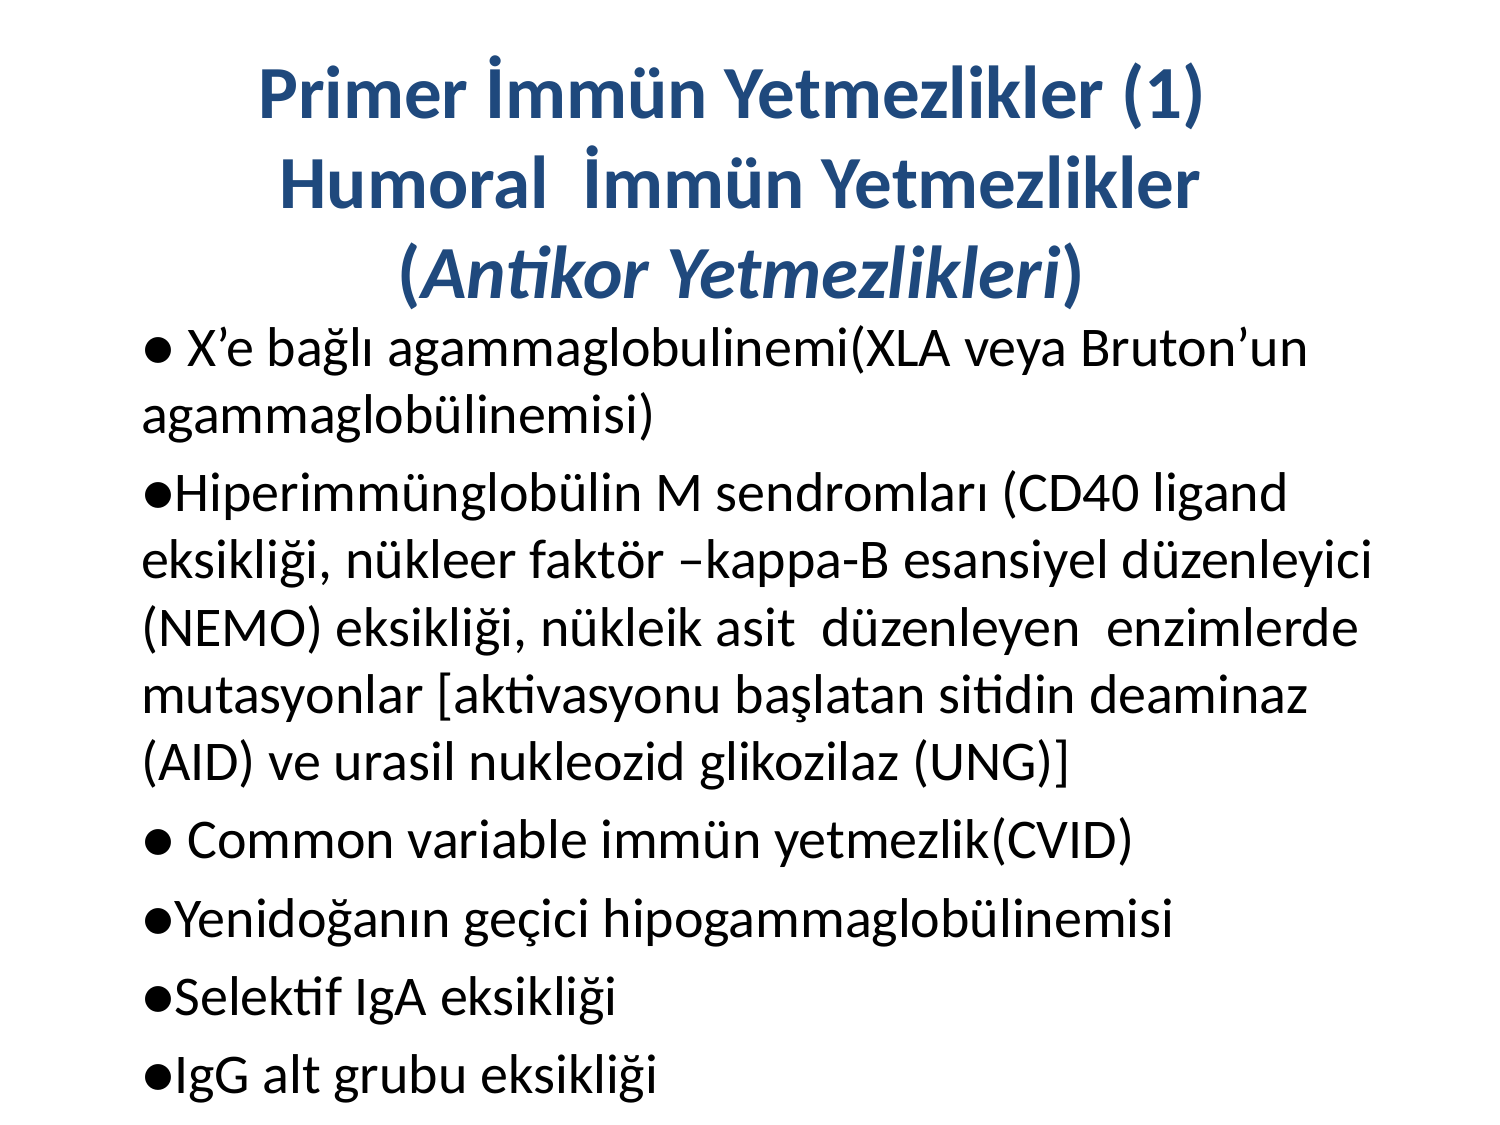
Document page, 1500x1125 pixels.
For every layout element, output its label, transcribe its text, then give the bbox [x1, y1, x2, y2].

list ● X’e bağlı agammaglobulinemi(XLA veya Bruton’un agammaglobülinemisi) ●Hiperimmünglobülin M sendromları (CD40 ligand eksikliği, nükleer faktör –kappa-B esansiyel düzenleyici (NEMO) eksikliği, nükleik asit düzenleyen enzimlerde mutasyonlar [aktivasyonu başlatan sitidin deaminaz (AID) ve urasil nukleozid glikozilaz (UNG)] ● Common variable immün yetmezlik(CVID) ●Yenidoğanın geçici hipogammaglobülinemisi ●Selektif IgA eksikliği ●IgG alt grubu eksikliği [75, 302, 1425, 1125]
text_box Primer İmmün Yetmezlikler (1) Humoral İmmün Yetmezlikler (Antikor Yetmezlikleri) [53, 42, 1430, 315]
